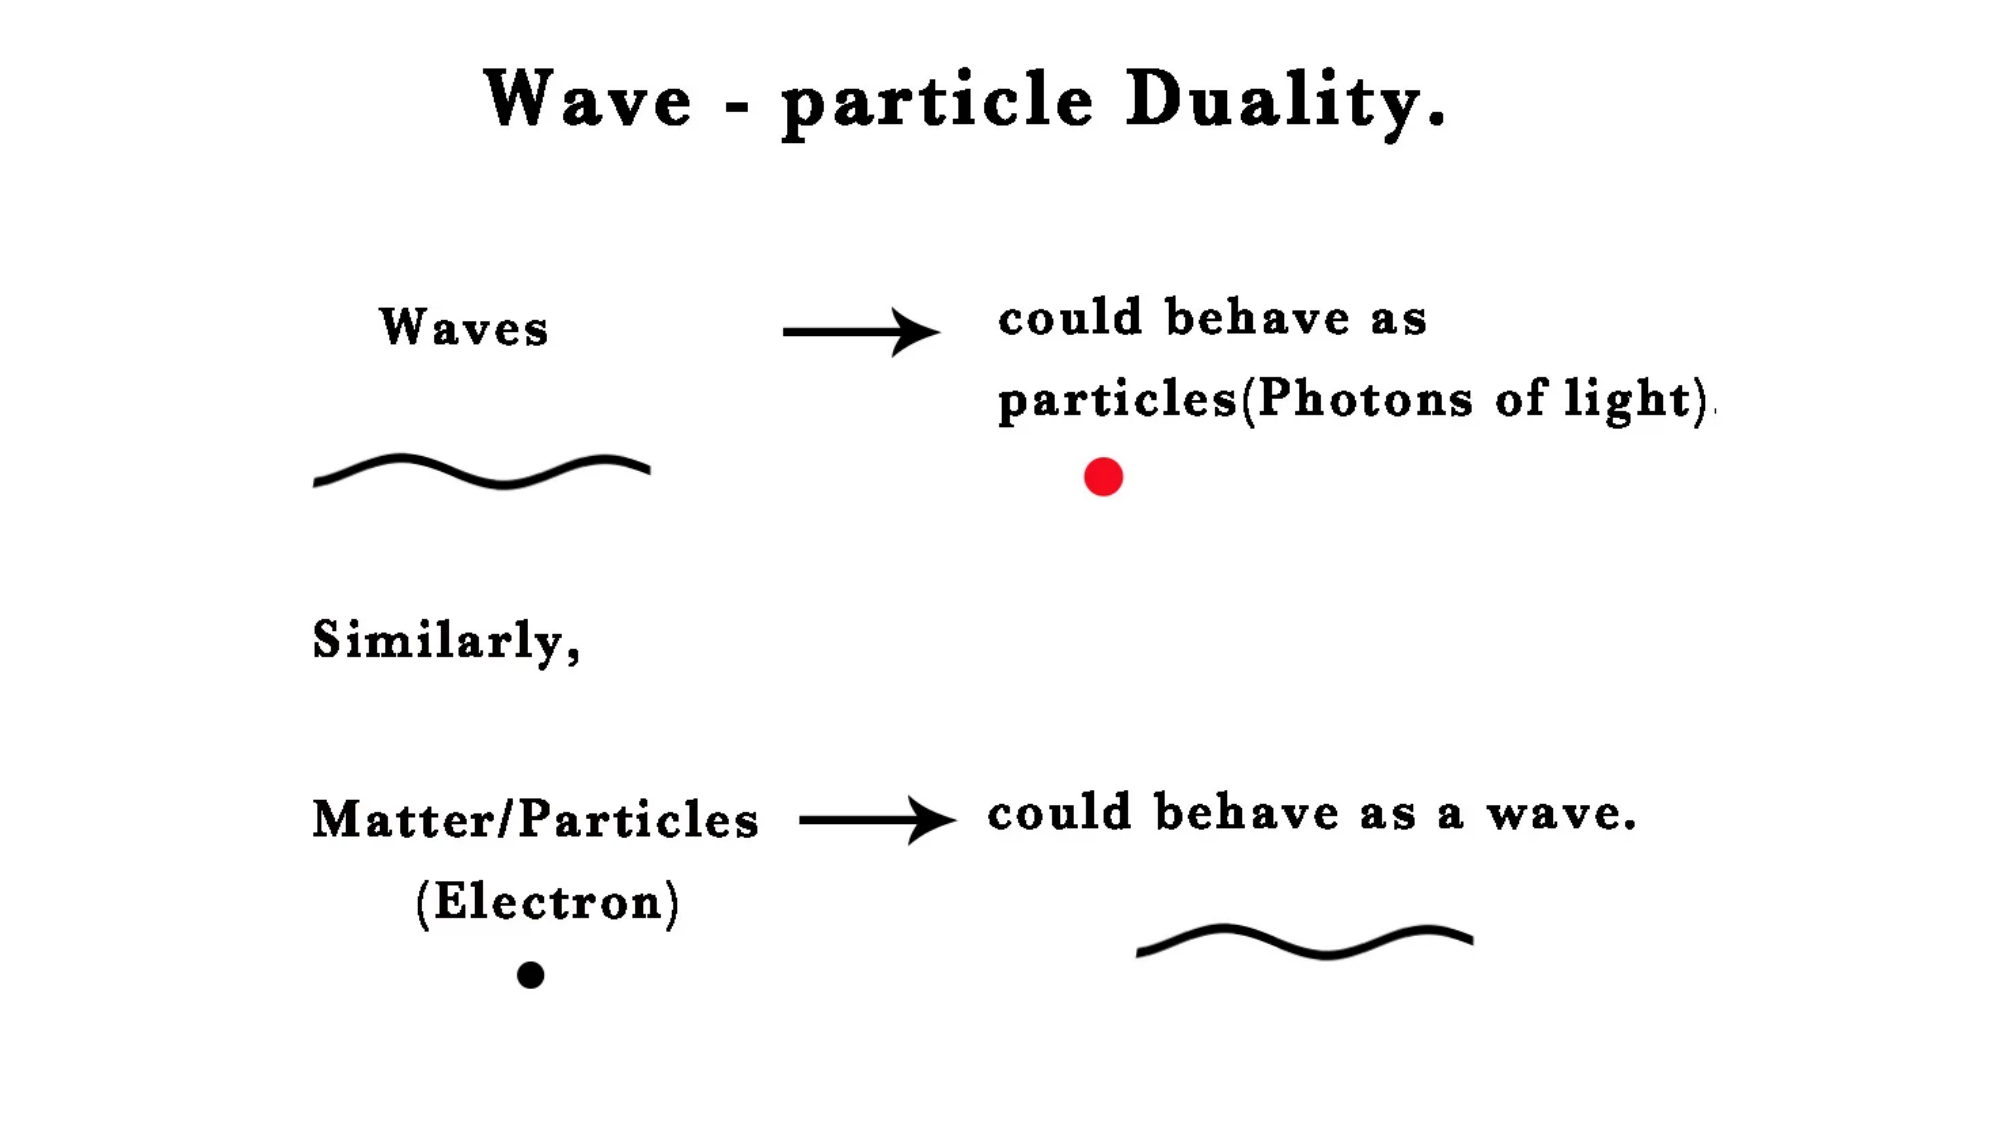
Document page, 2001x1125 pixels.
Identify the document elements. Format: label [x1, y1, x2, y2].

picture [197, 21, 1738, 1046]
